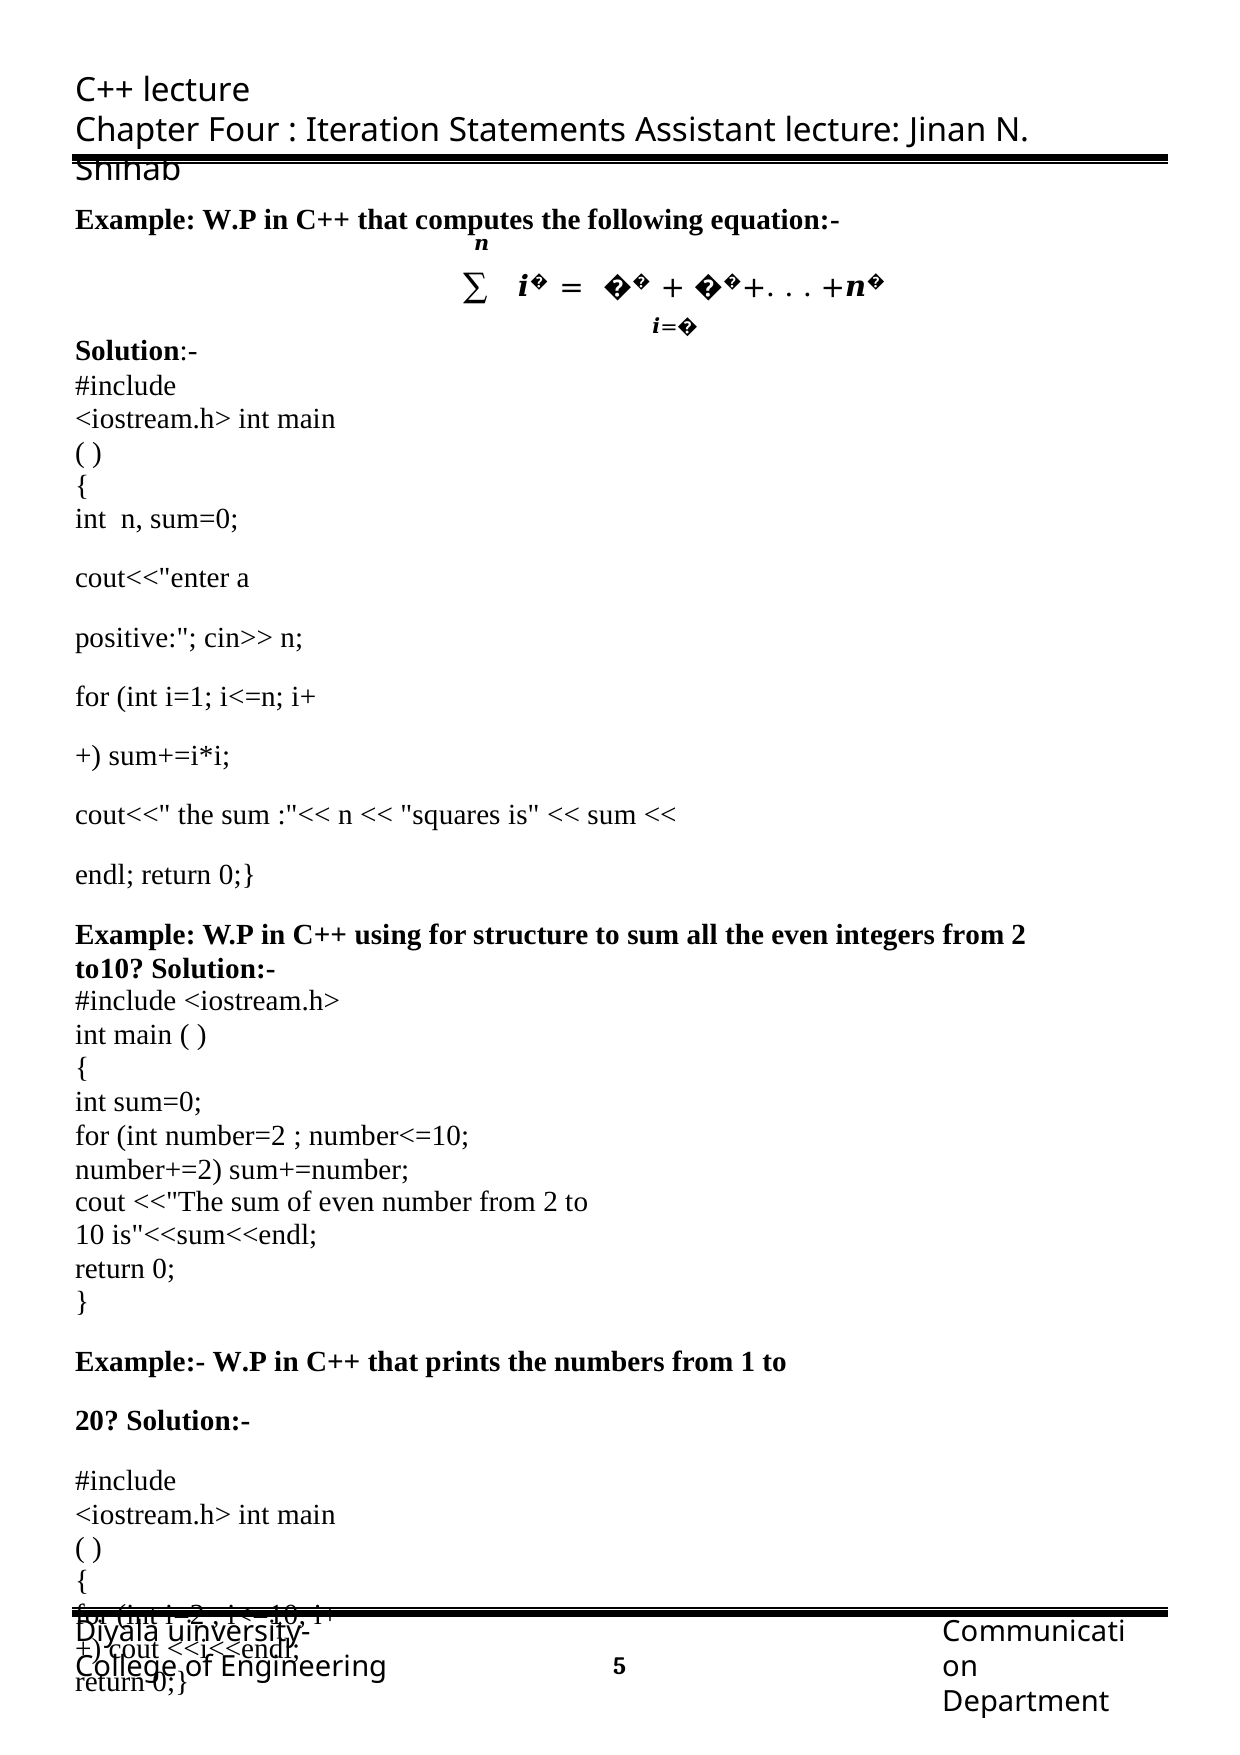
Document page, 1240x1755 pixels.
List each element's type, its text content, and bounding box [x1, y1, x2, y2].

slide_number Diyala uinversity- College of Engineering [72, 1612, 390, 1652]
footer Communication Department [940, 1612, 1137, 1652]
slide_number 1 [608, 1649, 633, 1683]
text_box C++ lecture Chapter Four : Iteration Statements Assistant lecture: Jinan N. Shihab Example: W.P in C++ that computes the following equation:- 𝒏 ∑ 𝒊� = �� + ��+. . . +𝒏� 𝒊=� Solution:- #include <iostream.h> int main ( ) { int n, sum=0; cout<<"enter a positive:"; cin>> n; for (int i=1; i<=n; i++) sum+=i*i; cout<<" the sum :"<< n << "squares is" << sum << endl; return 0;} Example: W.P in C++ using for structure to sum all the even integers from 2 to10? Solution:- #include <iostream.h> int main ( ) { int sum=0; for (int number=2 ; number<=10; number+=2) sum+=number; cout <<"The sum of even number from 2 to 10 is"<<sum<<endl; return 0; } Example:- W.P in C++ that prints the numbers from 1 to 20? Solution:- #include <iostream.h> int main ( ) { for (int i=2 ; i<=10; i++) cout <<i<<endl; return 0;} [72, 68, 1105, 1559]
